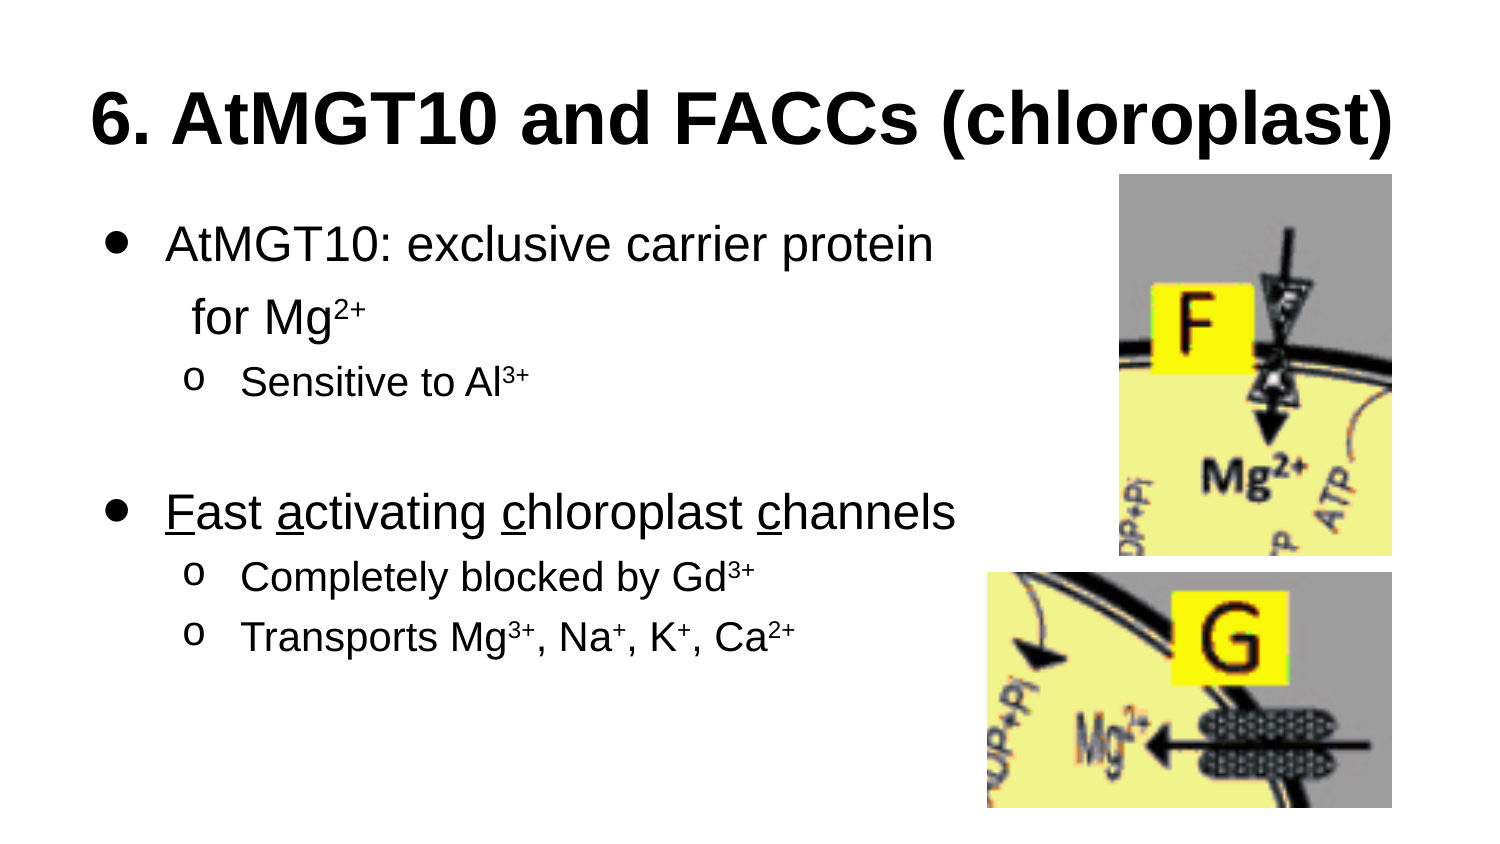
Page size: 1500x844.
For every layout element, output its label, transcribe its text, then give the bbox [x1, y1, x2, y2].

picture [987, 572, 1392, 809]
title 6. AtMGT10 and FACCs (chloroplast) [75, 33, 1425, 175]
list AtMGT10: exclusive carrier protein for Mg2+ Sensitive to Al3+ Fast activating chloroplast channels Completely blocked by Gd3+ Transports Mg3+, Na+, K+, Ca2+ [75, 196, 1425, 808]
picture [1118, 174, 1392, 556]
